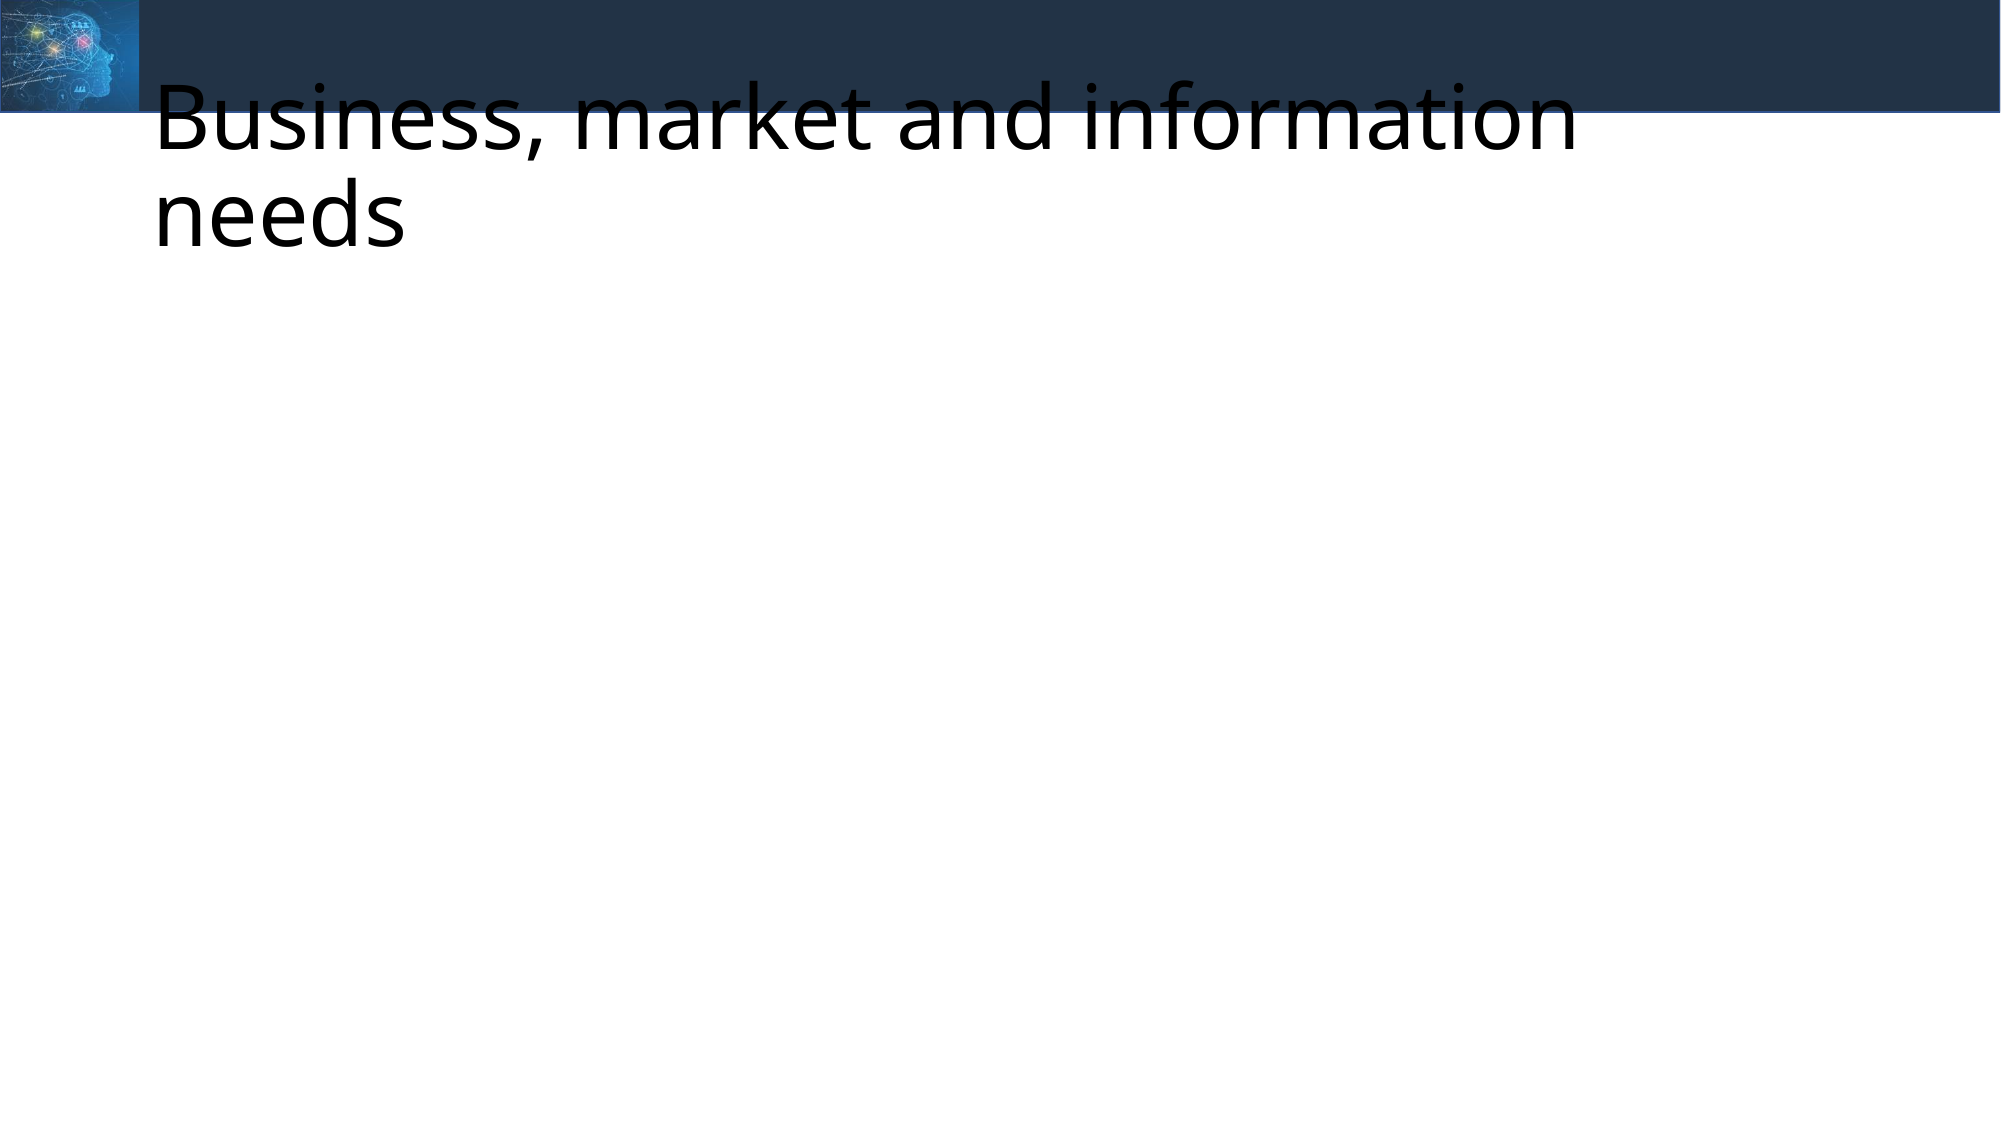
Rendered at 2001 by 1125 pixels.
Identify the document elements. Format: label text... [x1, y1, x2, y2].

picture [2, 0, 140, 111]
title Business, market and information needs [137, 59, 1863, 278]
